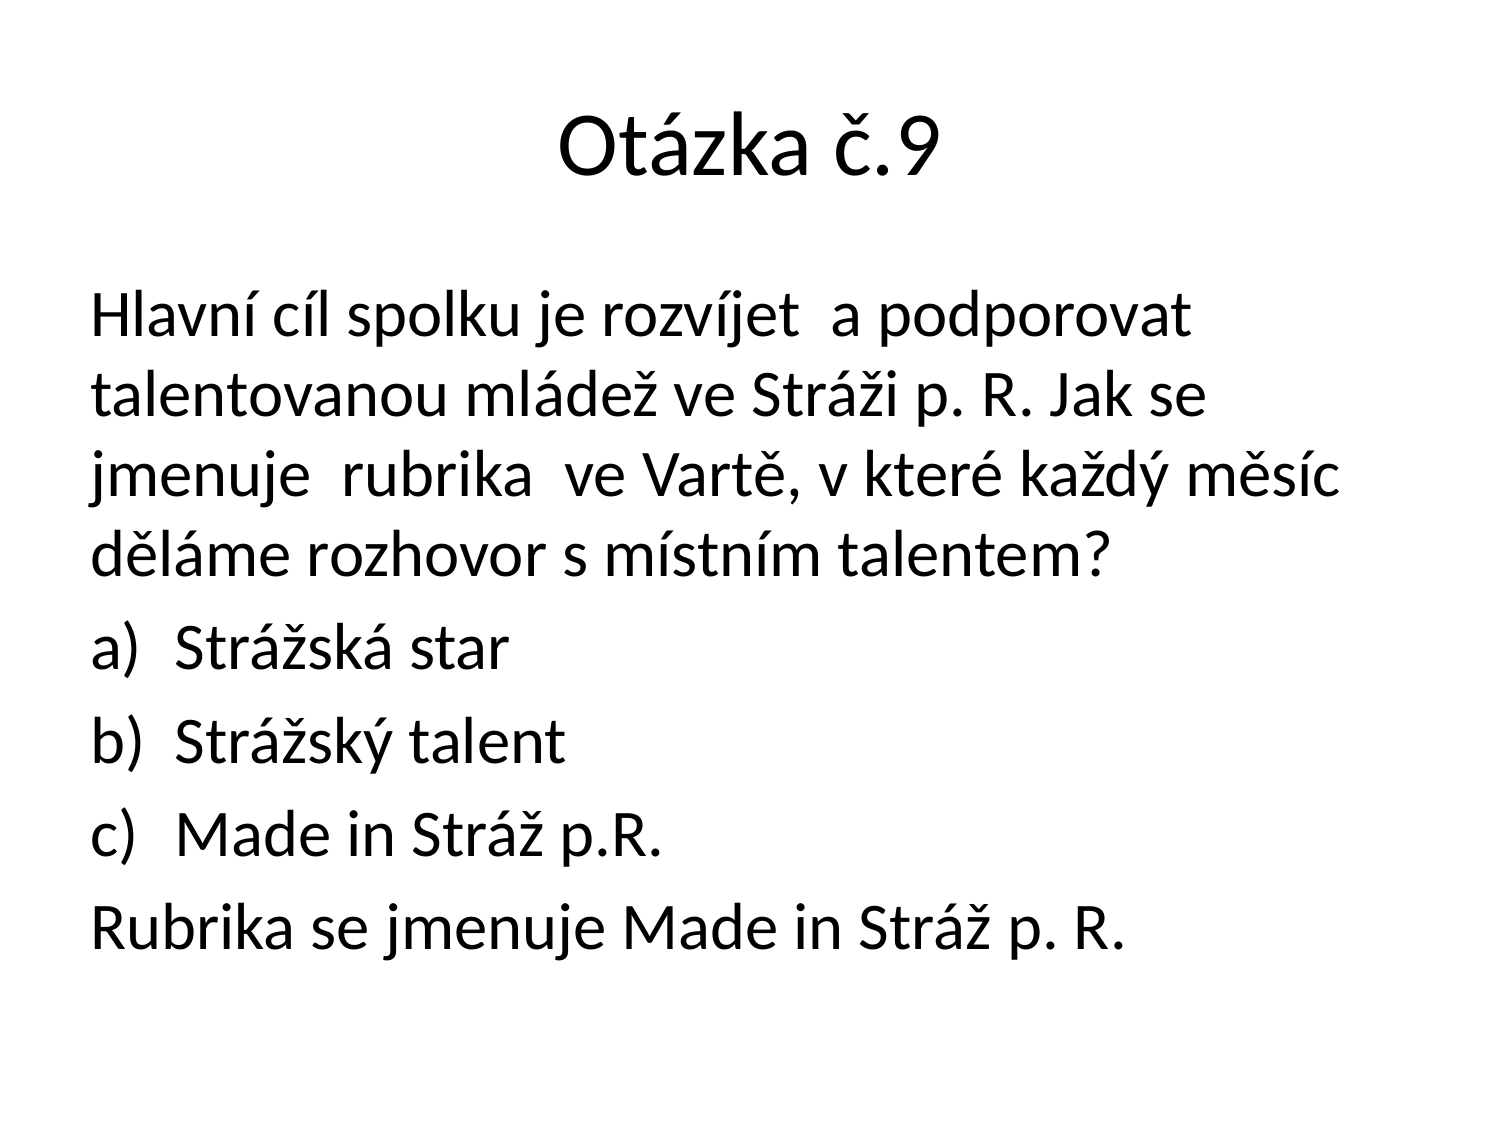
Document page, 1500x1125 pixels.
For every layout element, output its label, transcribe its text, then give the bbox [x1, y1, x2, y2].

list Hlavní cíl spolku je rozvíjet a podporovat talentovanou mládež ve Stráži p. R. Jak se jmenuje rubrika ve Vartě, v které každý měsíc děláme rozhovor s místním talentem? Strážská star Strážský talent Made in Stráž p.R. Rubrika se jmenuje Made in Stráž p. R. [75, 262, 1425, 1005]
title Otázka č.9 [75, 45, 1425, 233]
